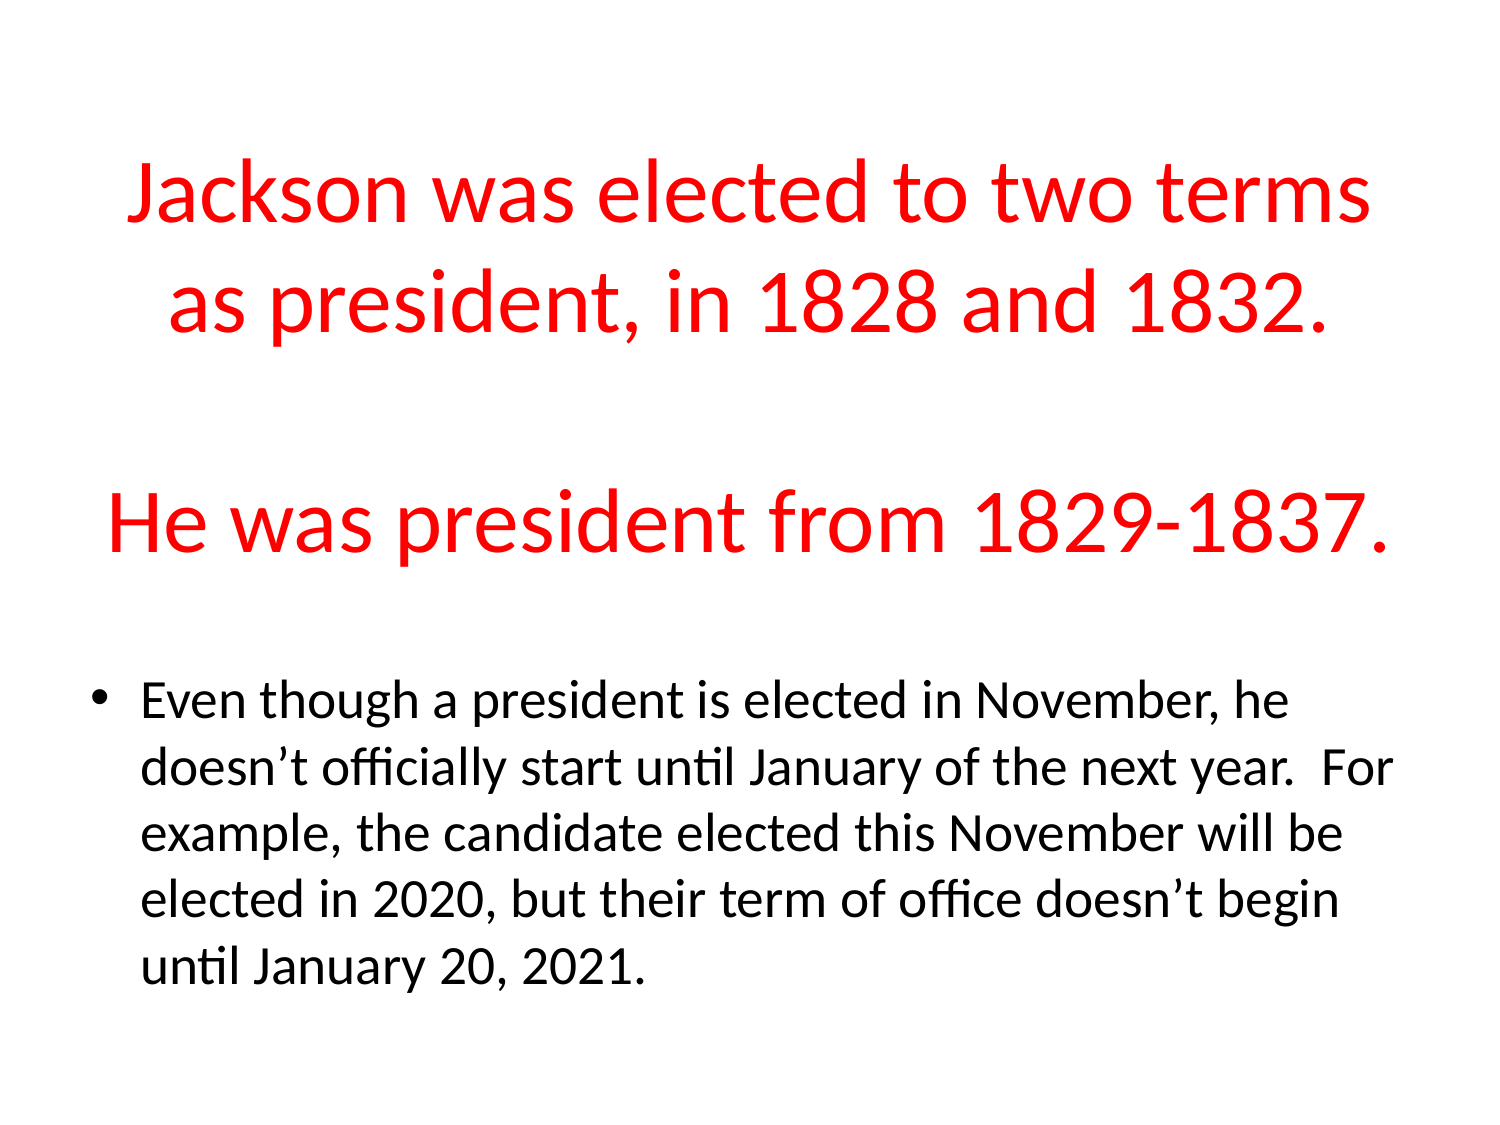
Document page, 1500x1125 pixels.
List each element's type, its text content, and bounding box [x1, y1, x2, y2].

title Jackson was elected to two terms as president, in 1828 and 1832. He was president from 1829-1837. [75, 45, 1425, 655]
list Even though a president is elected in November, he doesn’t officially start until January of the next year. For example, the candidate elected this November will be elected in 2020, but their term of office doesn’t begin until January 20, 2021. [75, 655, 1425, 1005]
